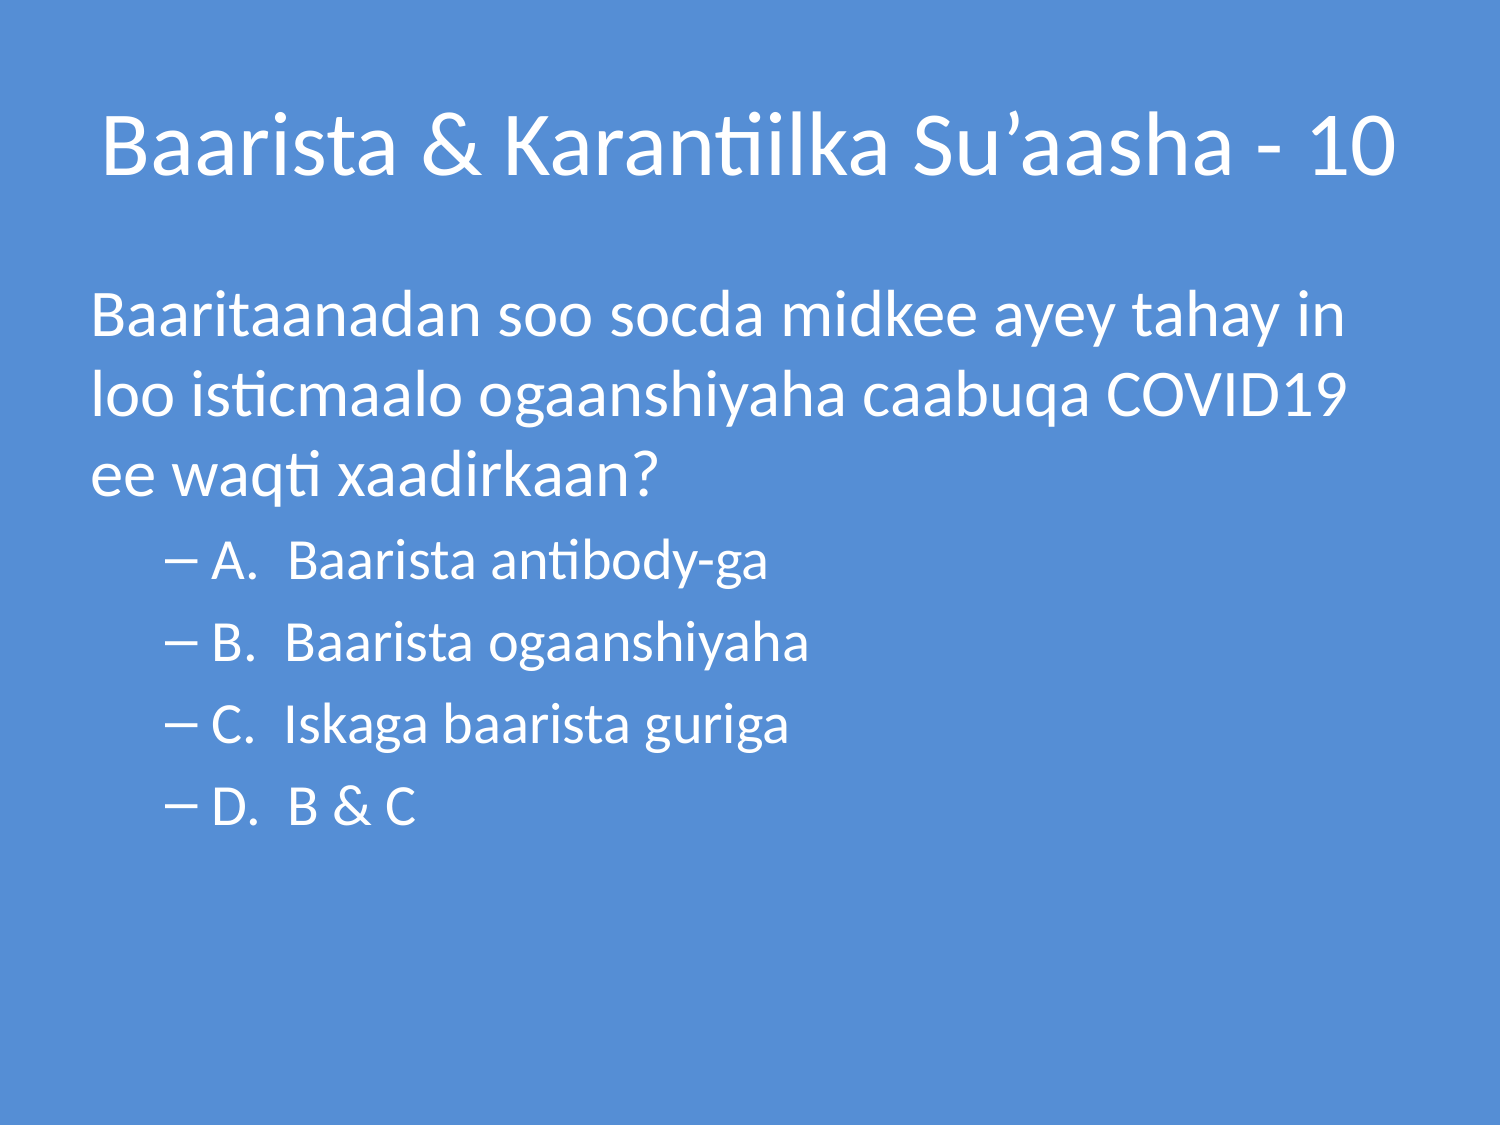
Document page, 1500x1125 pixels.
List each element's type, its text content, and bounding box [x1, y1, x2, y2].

list Baaritaanadan soo socda midkee ayey tahay in loo isticmaalo ogaanshiyaha caabuqa COVID19 ee waqti xaadirkaan? A. Baarista antibody-ga B. Baarista ogaanshiyaha C. Iskaga baarista guriga D. B & C [75, 262, 1425, 1005]
title Baarista & Karantiilka Su’aasha - 10 [75, 45, 1425, 233]
